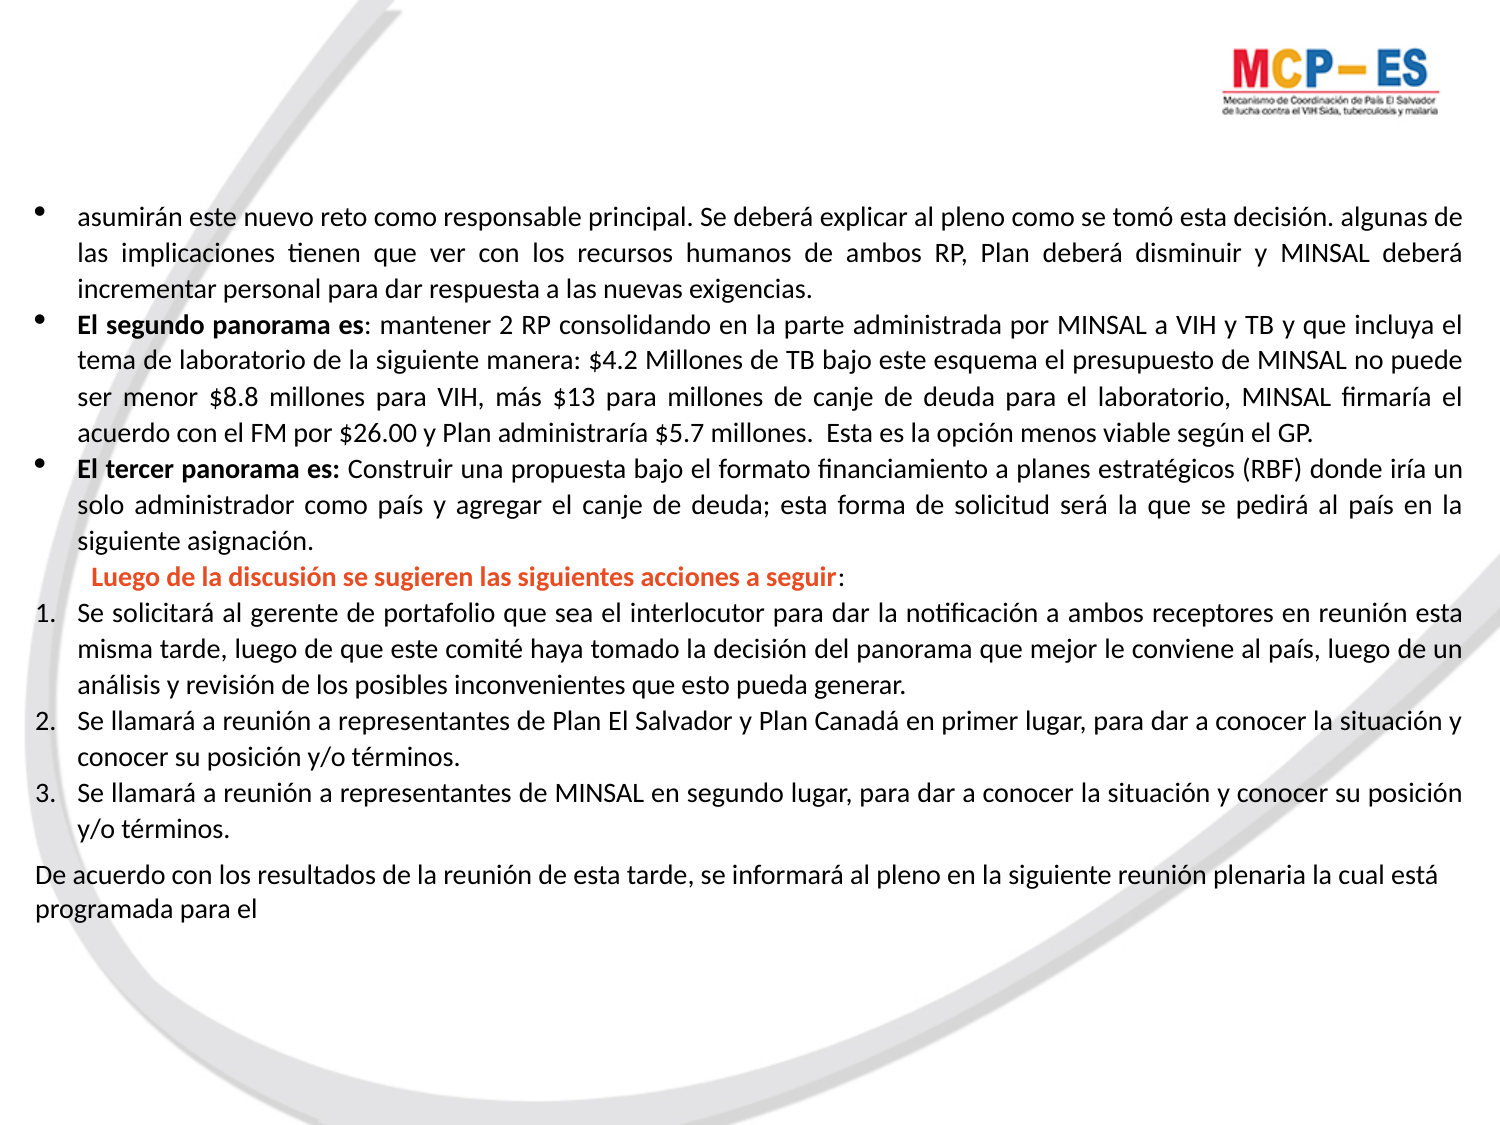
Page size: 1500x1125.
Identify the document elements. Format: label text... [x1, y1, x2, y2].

picture [0, 0, 1500, 1125]
text_box asumirán este nuevo reto como responsable principal. Se deberá explicar al pleno como se tomó esta decisión. algunas de las implicaciones tienen que ver con los recursos humanos de ambos RP, Plan deberá disminuir y MINSAL deberá incrementar personal para dar respuesta a las nuevas exigencias. El segundo panorama es: mantener 2 RP consolidando en la parte administrada por MINSAL a VIH y TB y que incluya el tema de laboratorio de la siguiente manera: $4.2 Millones de TB bajo este esquema el presupuesto de MINSAL no puede ser menor $8.8 millones para VIH, más $13 para millones de canje de deuda para el laboratorio, MINSAL firmaría el acuerdo con el FM por $26.00 y Plan administraría $5.7 millones. Esta es la opción menos viable según el GP. El tercer panorama es: Construir una propuesta bajo el formato financiamiento a planes estratégicos (RBF) donde iría un solo administrador como país y agregar el canje de deuda; esta forma de solicitud será la que se pedirá al país en la siguiente asignación. Luego de la discusión se sugieren las siguientes acciones a seguir: Se solicitará al gerente de portafolio que sea el interlocutor para dar la notificación a ambos receptores en reunión esta misma tarde, luego de que este comité haya tomado la decisión del panorama que mejor le conviene al país, luego de un análisis y revisión de los posibles inconvenientes que esto pueda generar. Se llamará a reunión a representantes de Plan El Salvador y Plan Canadá en primer lugar, para dar a conocer la situación y conocer su posición y/o términos. Se llamará a reunión a representantes de MINSAL en segundo lugar, para dar a conocer la situación y conocer su posición y/o términos. De acuerdo con los resultados de la reunión de esta tarde, se informará al pleno en la siguiente reunión plenaria la cual está programada para el [20, 188, 1480, 932]
